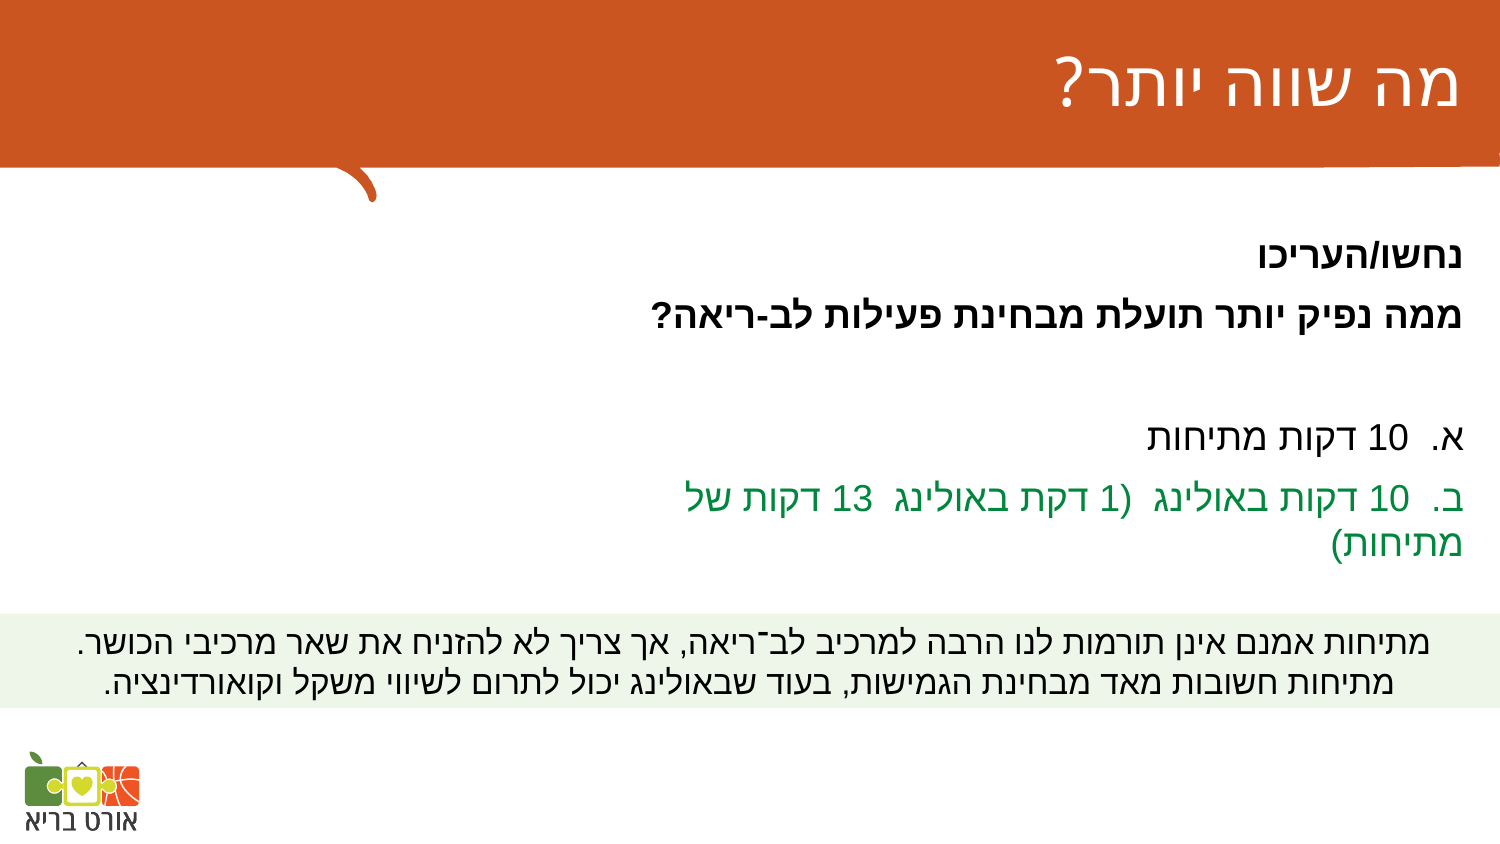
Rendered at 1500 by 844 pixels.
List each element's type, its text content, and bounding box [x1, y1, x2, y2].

text_box מתיחות אמנם אינן תורמות לנו הרבה למרכיב לב־ריאה, אך צריך לא להזניח את שאר מרכיבי הכושר. מתיחות חשובות מאד מבחינת הגמישות, בעוד שבאולינג יכול לתרום לשיווי משקל וקואורדינציה. [0, 613, 1500, 709]
text_box מה שווה יותר? [0, 2, 1479, 166]
